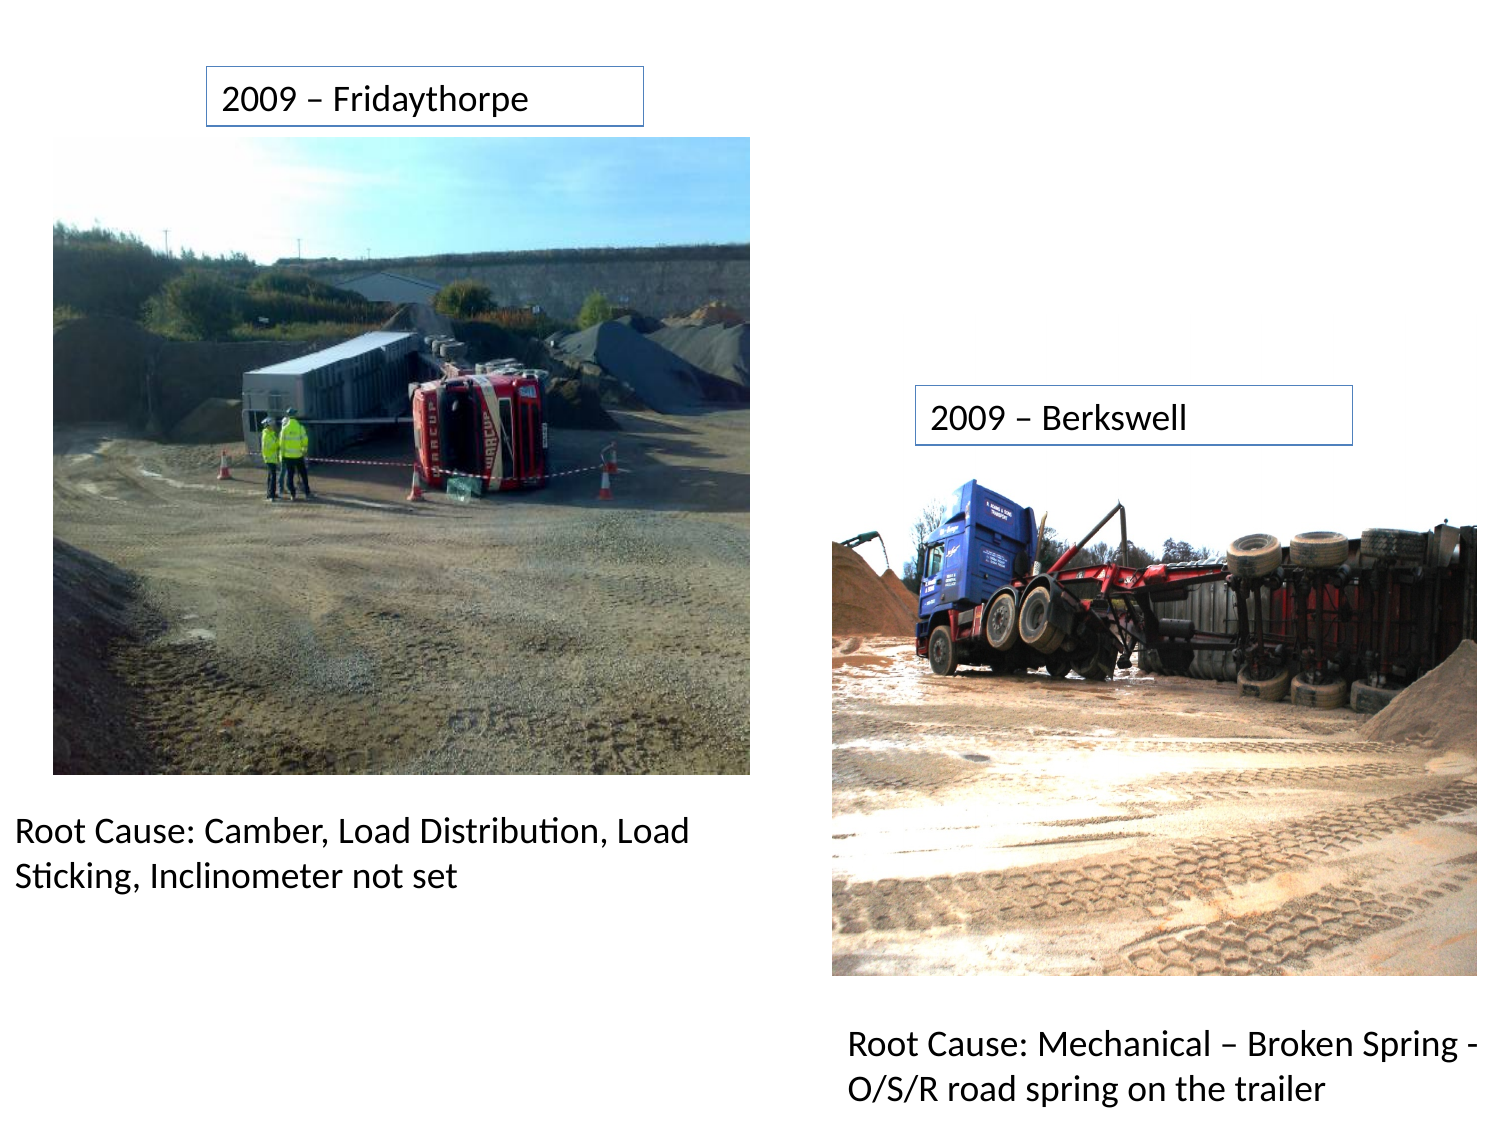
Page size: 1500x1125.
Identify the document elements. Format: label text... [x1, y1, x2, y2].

text_box Root Cause: Camber, Load Distribution, Load Sticking, Inclinometer not set [0, 798, 786, 904]
text_box 2009 – Fridaythorpe [206, 66, 644, 127]
text_box Root Cause: Mechanical – Broken Spring - O/S/R road spring on the trailer [832, 1011, 1500, 1117]
picture [832, 314, 1477, 977]
picture [52, 136, 751, 776]
